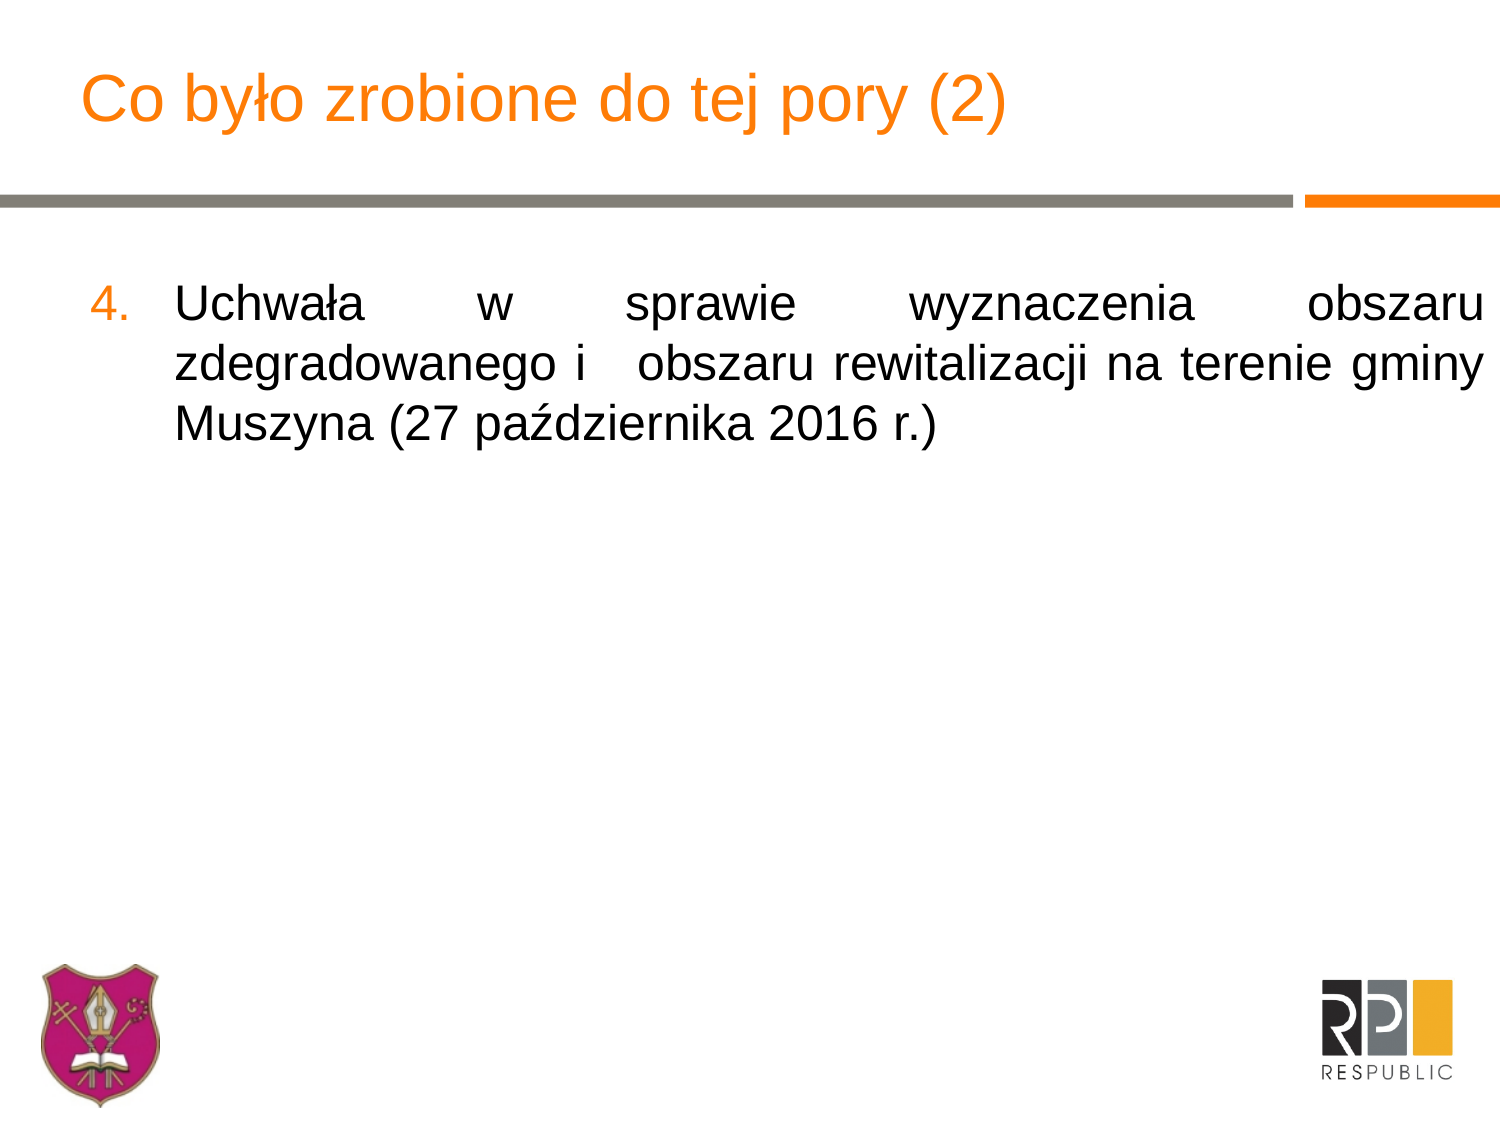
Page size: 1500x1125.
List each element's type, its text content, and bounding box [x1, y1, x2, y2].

list Uchwała w sprawie wyznaczenia obszaru zdegradowanego i obszaru rewitalizacji na terenie gminy Muszyna (27 października 2016 r.) [75, 262, 1500, 1005]
picture [1305, 1005, 1469, 1095]
picture [41, 964, 160, 1108]
title Co było zrobione do tej pory (2) [64, 1, 1415, 189]
